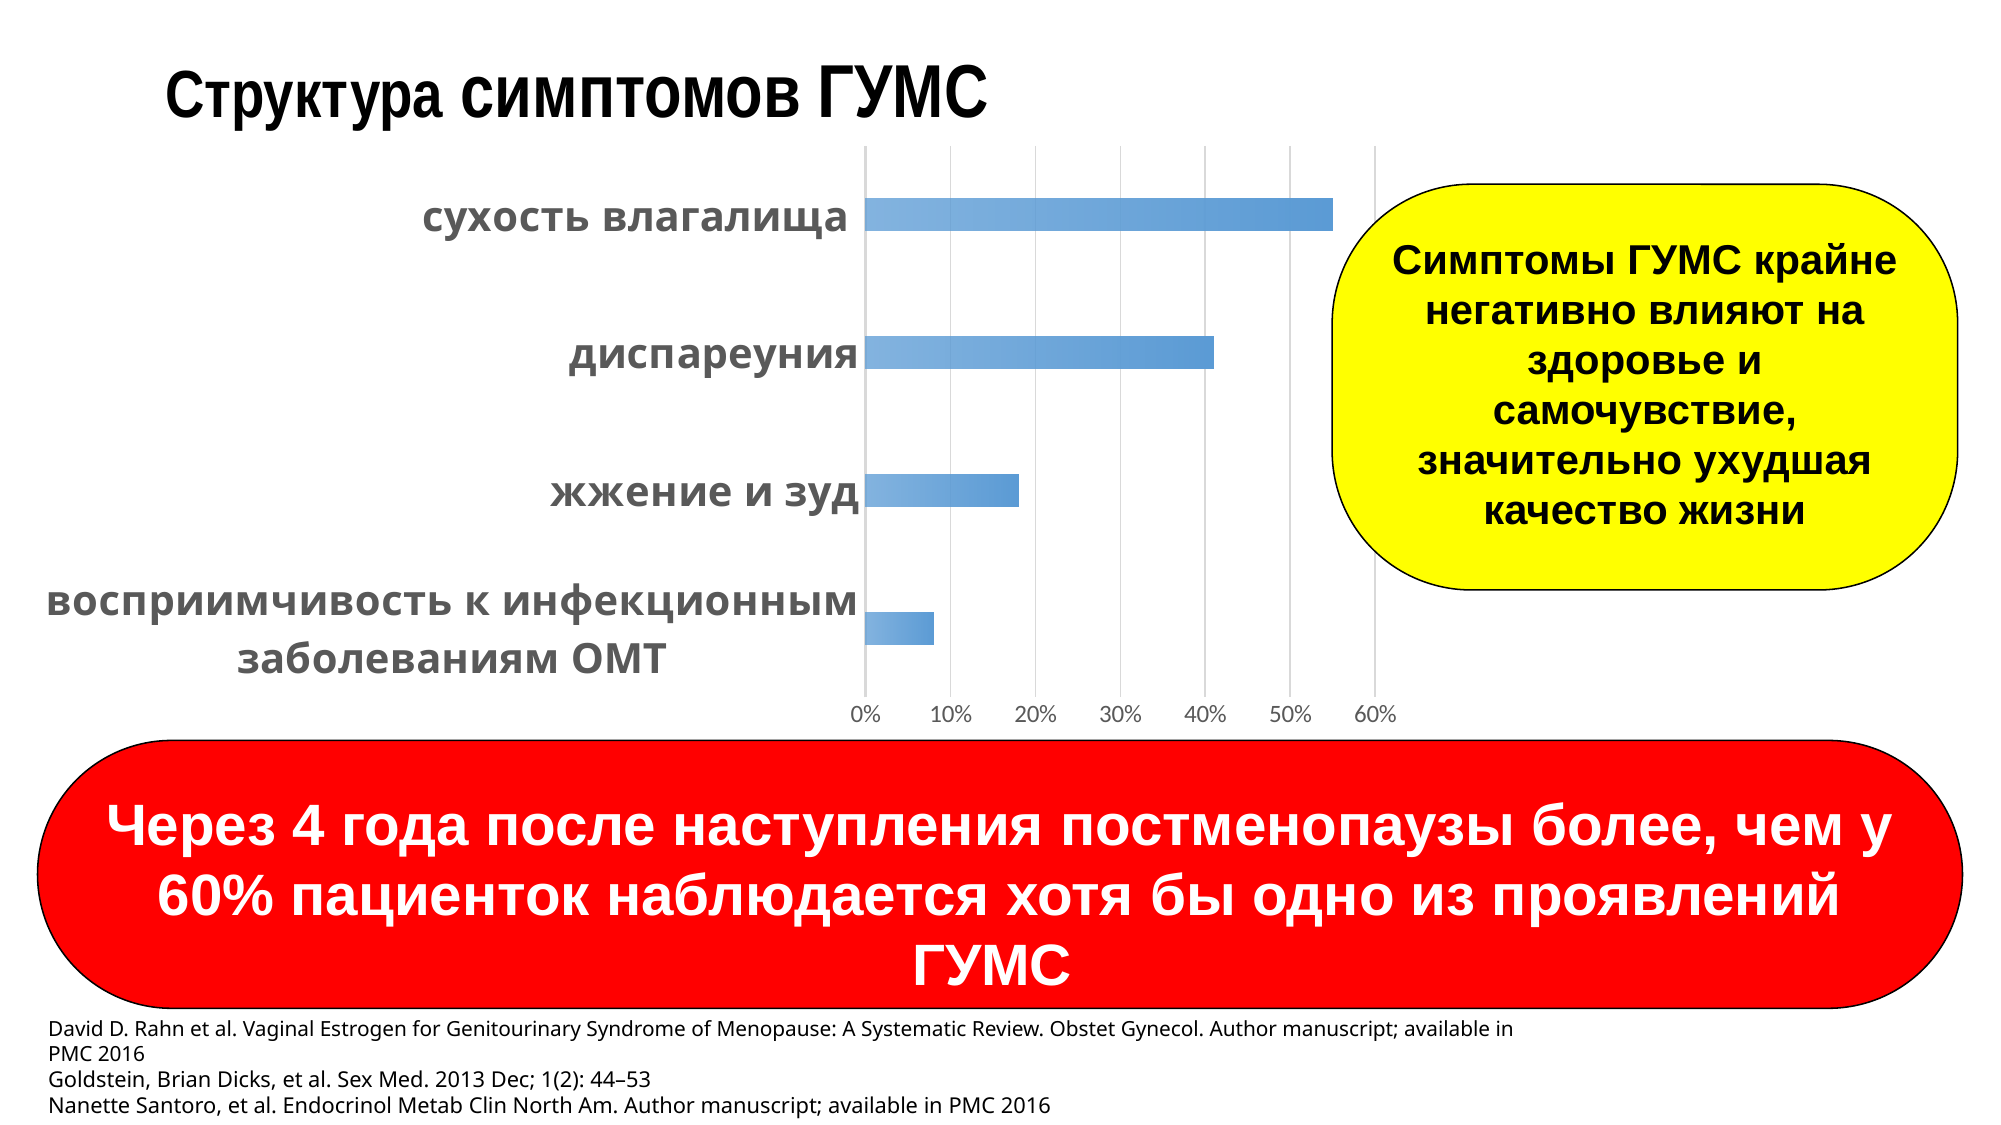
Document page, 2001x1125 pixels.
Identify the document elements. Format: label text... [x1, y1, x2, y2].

text_box David D. Rahn et al. Vaginal Estrogen for Genitourinary Syndrome of Menopause: A Systematic Review. Obstet Gynecol. Author manuscript; available in PMC 2016 Goldstein, Brian Dicks, et al. Sex Med. 2013 Dec; 1(2): 44–53 Nanette Santoro, et al. Endocrinol Metab Clin North Am. Author manuscript; available in PMC 2016 [33, 1008, 1574, 1125]
text_box Через 4 года после наступления постменопаузы более, чем у 60% пациенток наблюдается хотя бы одно из проявлений ГУМС [37, 740, 1963, 1009]
chart [17, 133, 1425, 741]
title Структура симптомов ГУМС [150, 0, 1850, 188]
text_box Симптомы ГУМС крайне негативно влияют на здоровье и самочувствие, значительно ухудшая качество жизни [1425, 184, 1958, 590]
